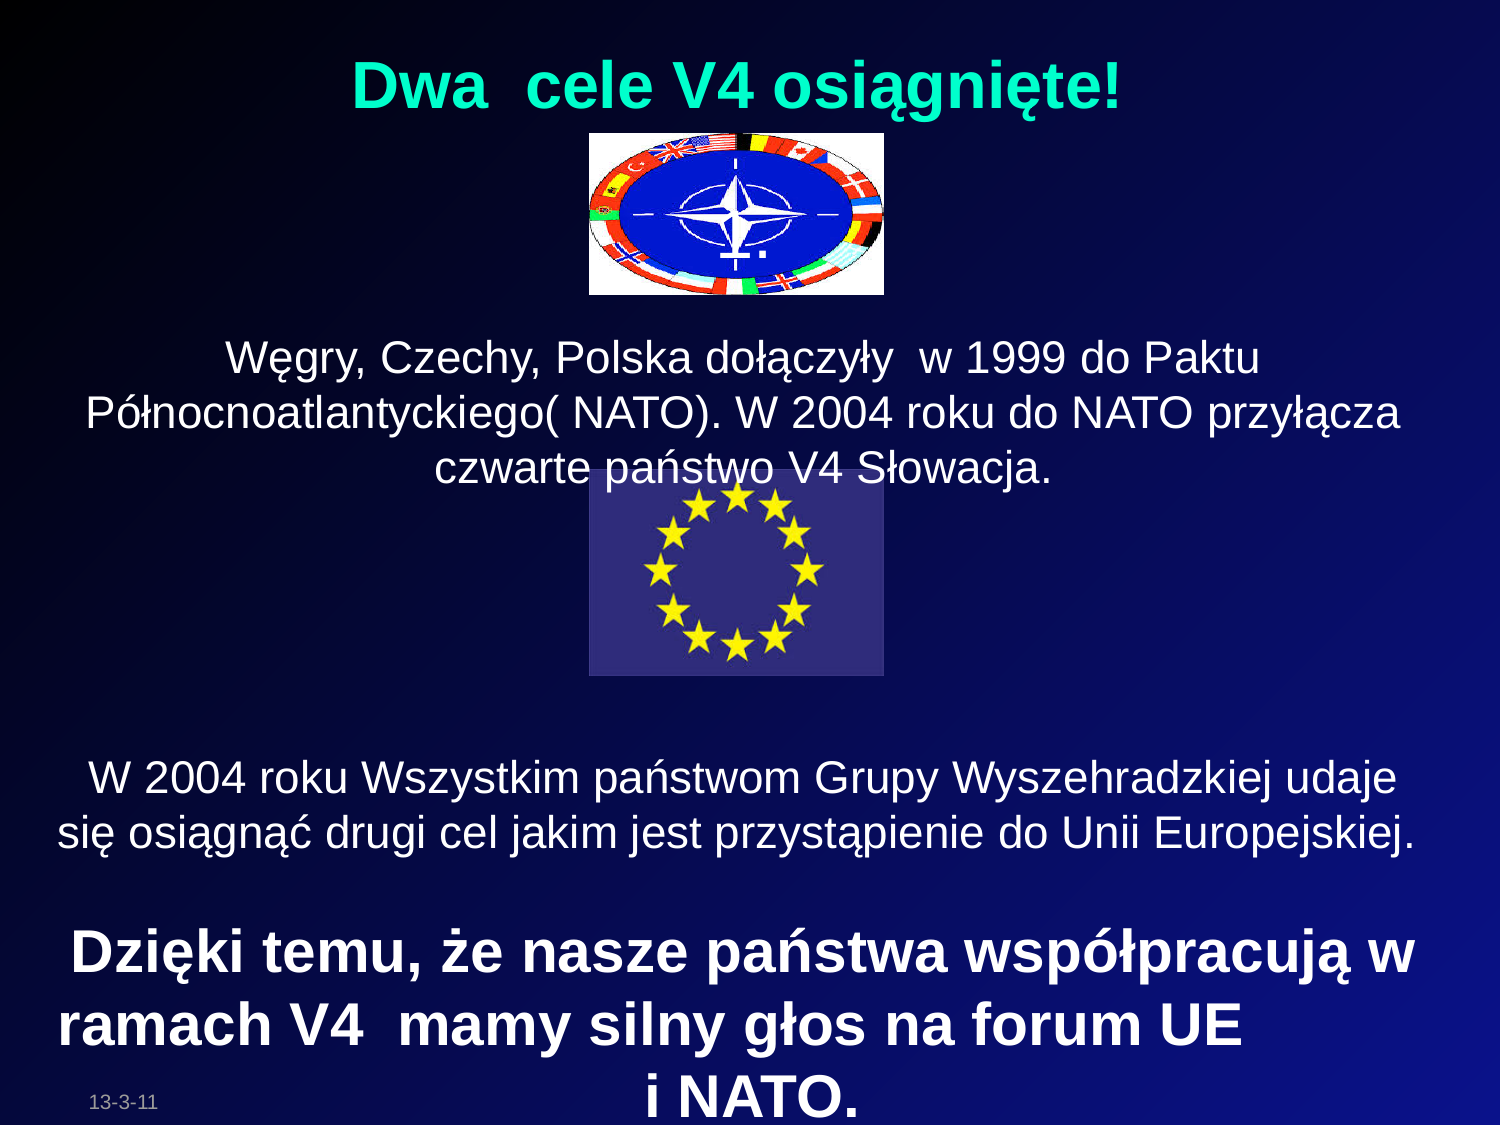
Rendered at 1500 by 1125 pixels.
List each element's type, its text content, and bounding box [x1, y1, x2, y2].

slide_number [75, 1090, 425, 1114]
text_box Dwa cele V4 osiągnięte! [76, 30, 1400, 135]
picture [588, 133, 884, 295]
text_box 1. Węgry, Czechy, Polska dołączyły w 1999 do Paktu Północnoatlantyckiego( NATO). W 2004 roku do NATO przyłącza czwarte państwo V4 Słowacja. W 2004 roku Wszystkim państwom Grupy Wyszehradzkiej udaje się osiągnąć drugi cel jakim jest przystąpienie do Unii Europejskiej. Dzięki temu, że nasze państwa współpracują w ramach V4 mamy silny głos na forum UE i NATO. [41, 125, 1447, 1090]
picture [588, 469, 884, 676]
